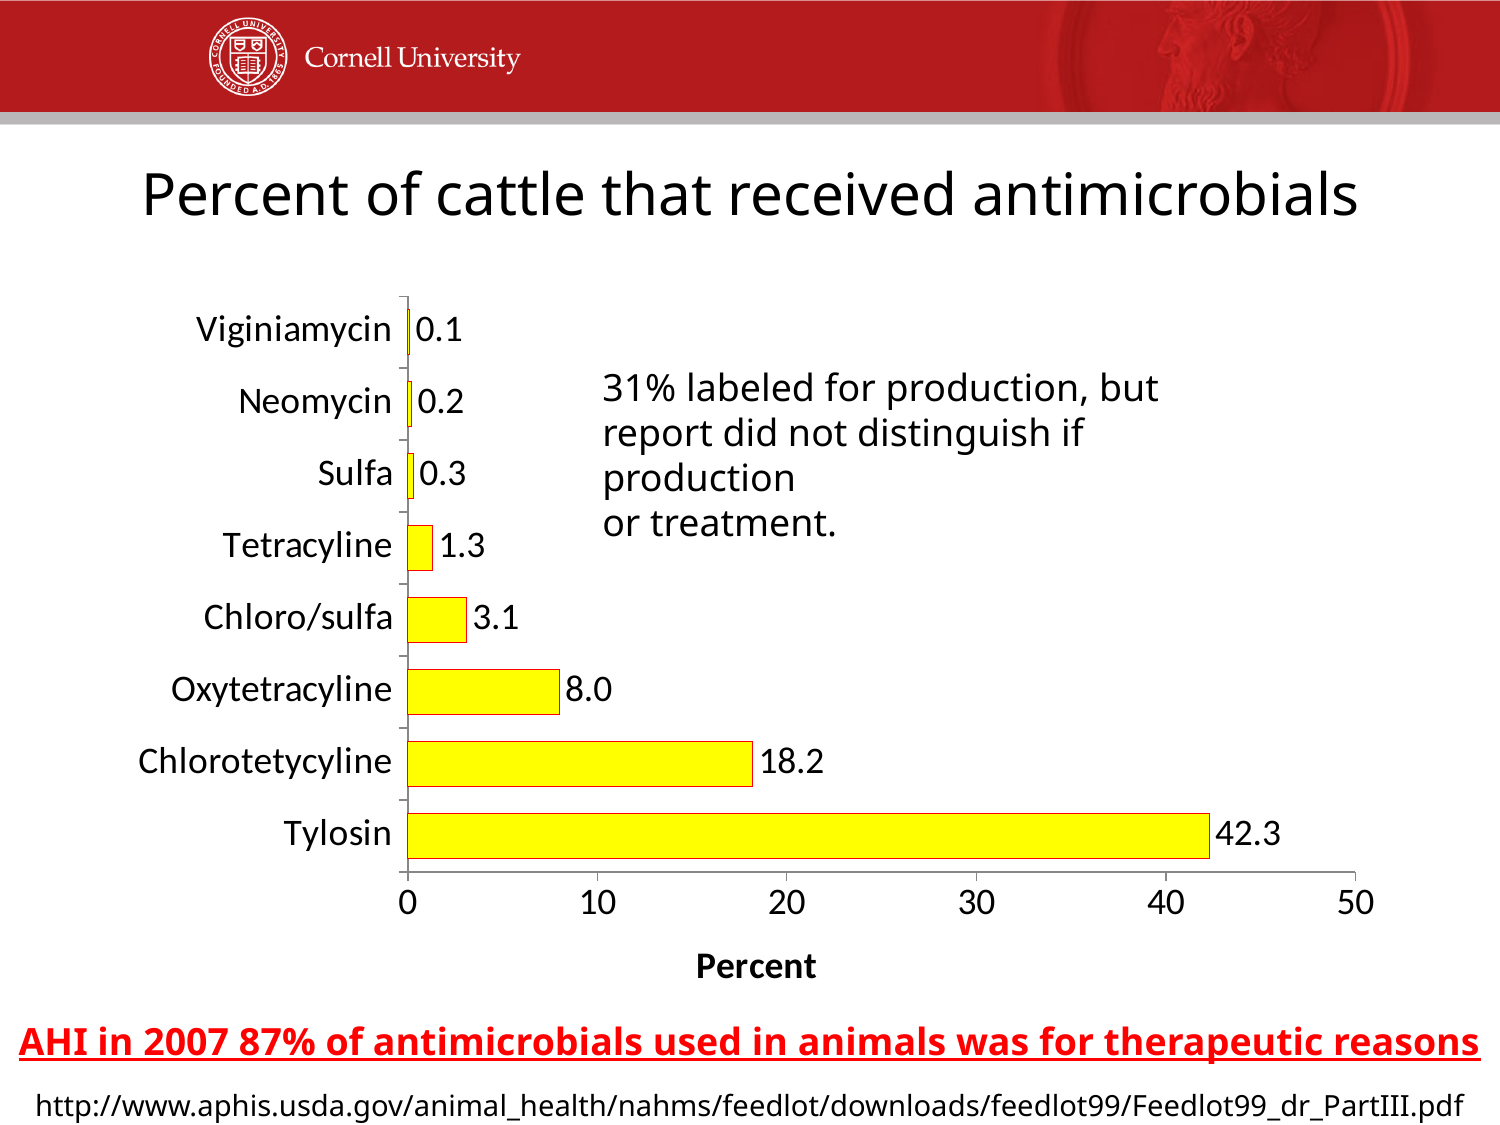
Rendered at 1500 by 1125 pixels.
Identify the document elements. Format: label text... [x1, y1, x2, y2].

chart [112, 281, 1401, 1025]
picture [0, 0, 1500, 236]
text_box AHI in 2007 87% of antimicrobials used in animals was for therapeutic reasons [3, 1010, 1497, 1071]
text_box http://www.aphis.usda.gov/animal_health/nahms/feedlot/downloads/feedlot99/Feedlot99_dr_PartIII.pdf [20, 1079, 1480, 1125]
